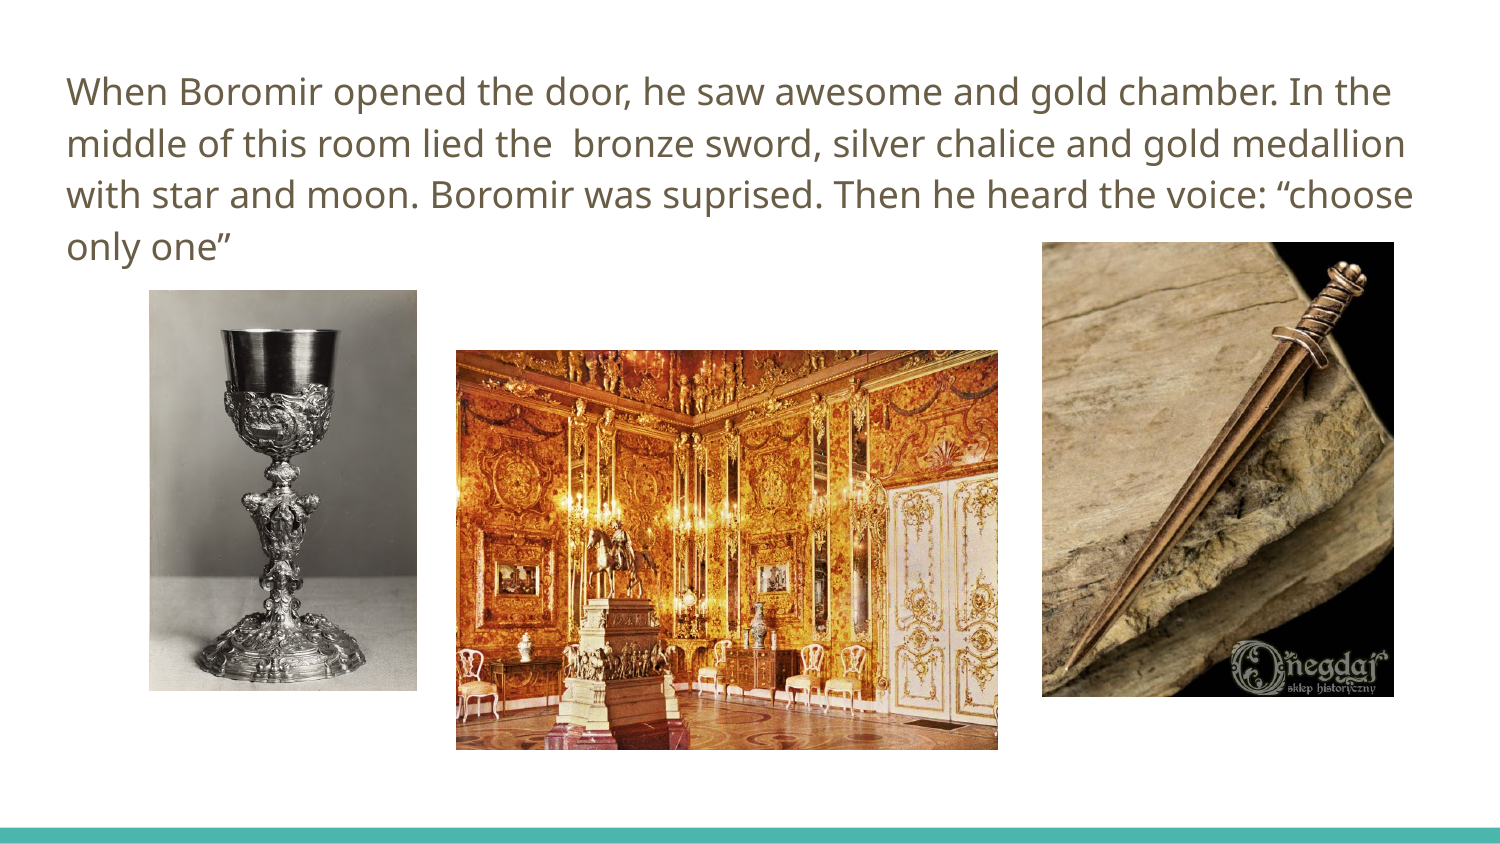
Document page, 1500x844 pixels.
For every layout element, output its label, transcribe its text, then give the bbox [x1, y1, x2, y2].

list When Boromir opened the door, he saw awesome and gold chamber. In the middle of this room lied the bronze sword, silver chalice and gold medallion with star and moon. Boromir was suprised. Then he heard the voice: “choose only one” [51, 46, 1449, 588]
picture [149, 290, 417, 691]
picture [456, 349, 998, 750]
picture [1042, 242, 1394, 698]
